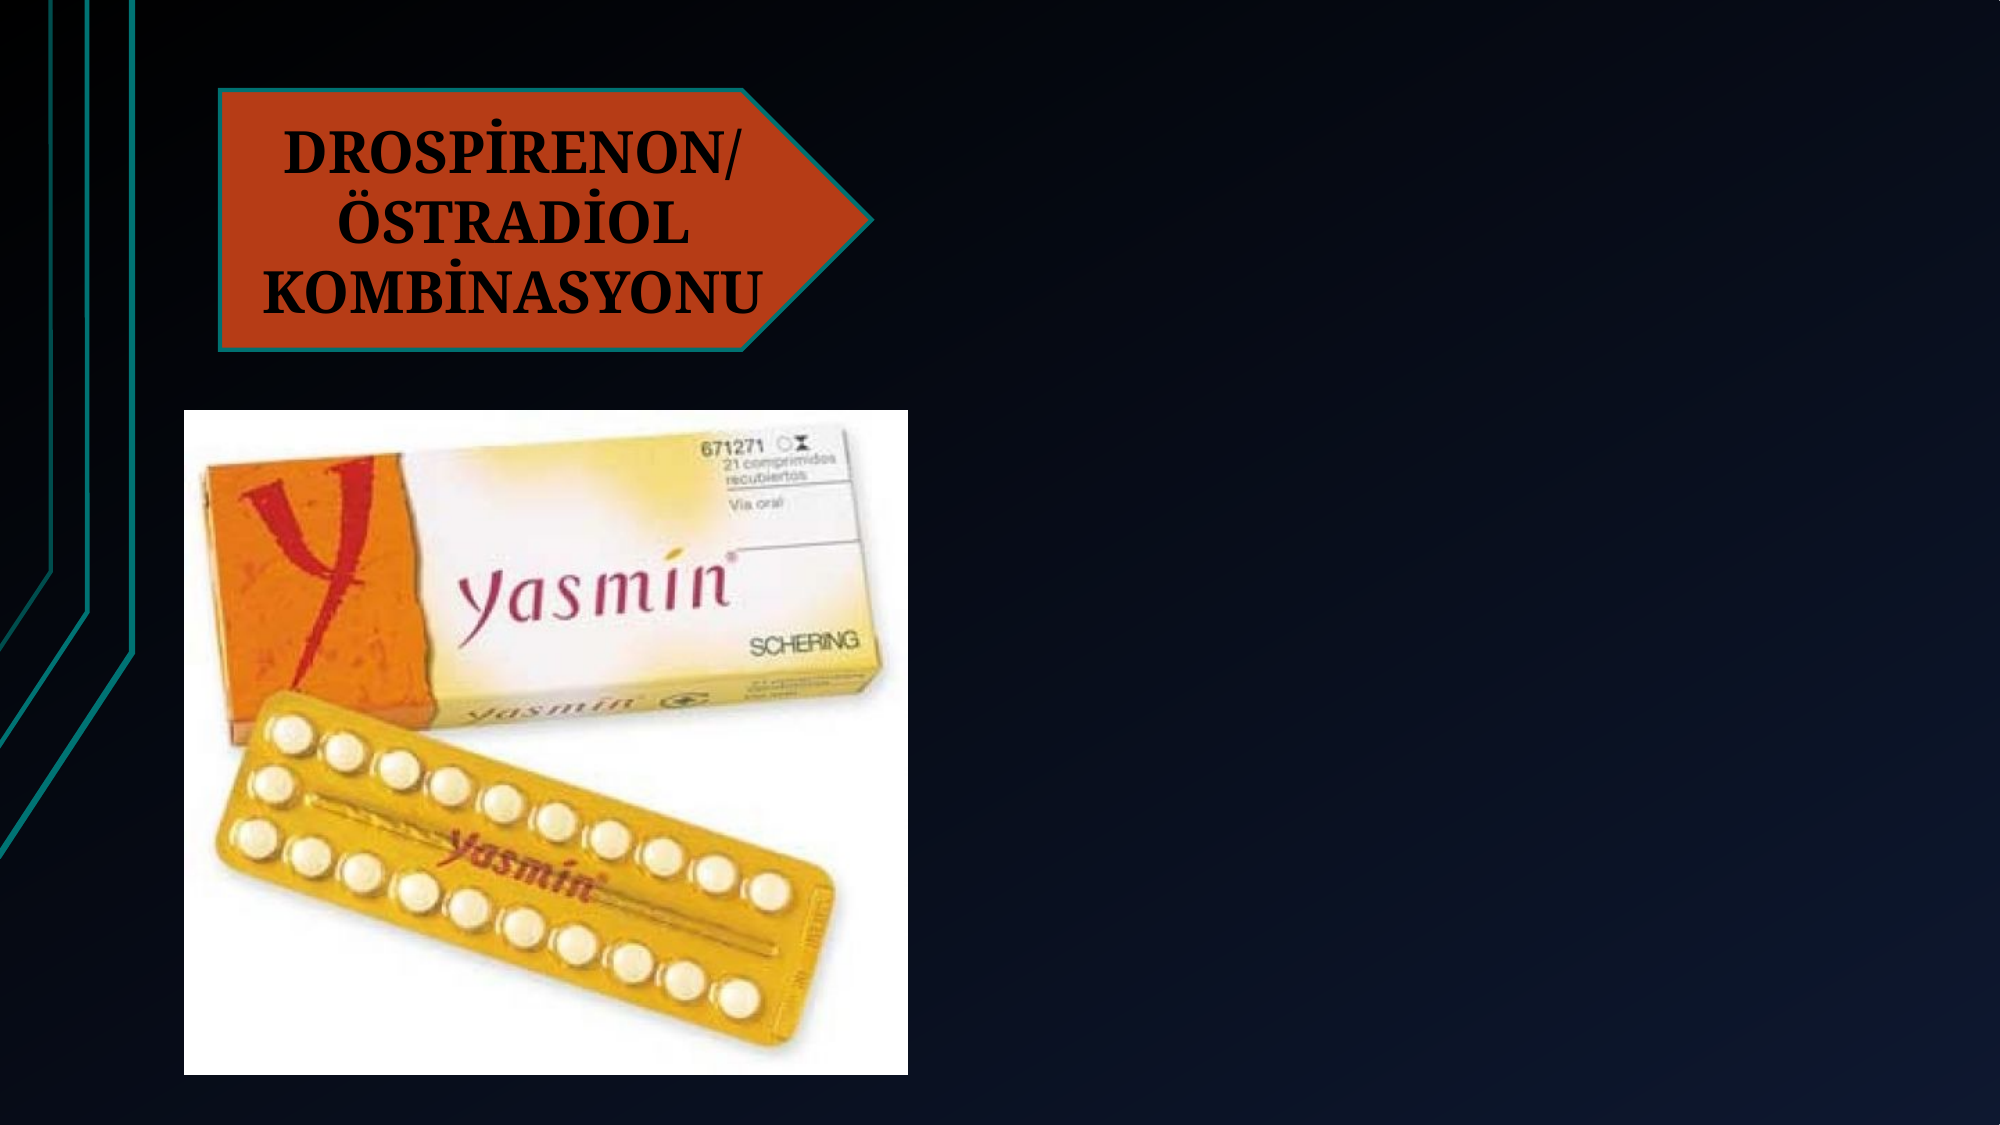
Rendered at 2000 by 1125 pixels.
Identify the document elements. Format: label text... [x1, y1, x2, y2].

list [184, 410, 908, 1076]
text_box DROSPİRENON/ÖSTRADİOL KOMBİNASYONU [217, 87, 875, 352]
